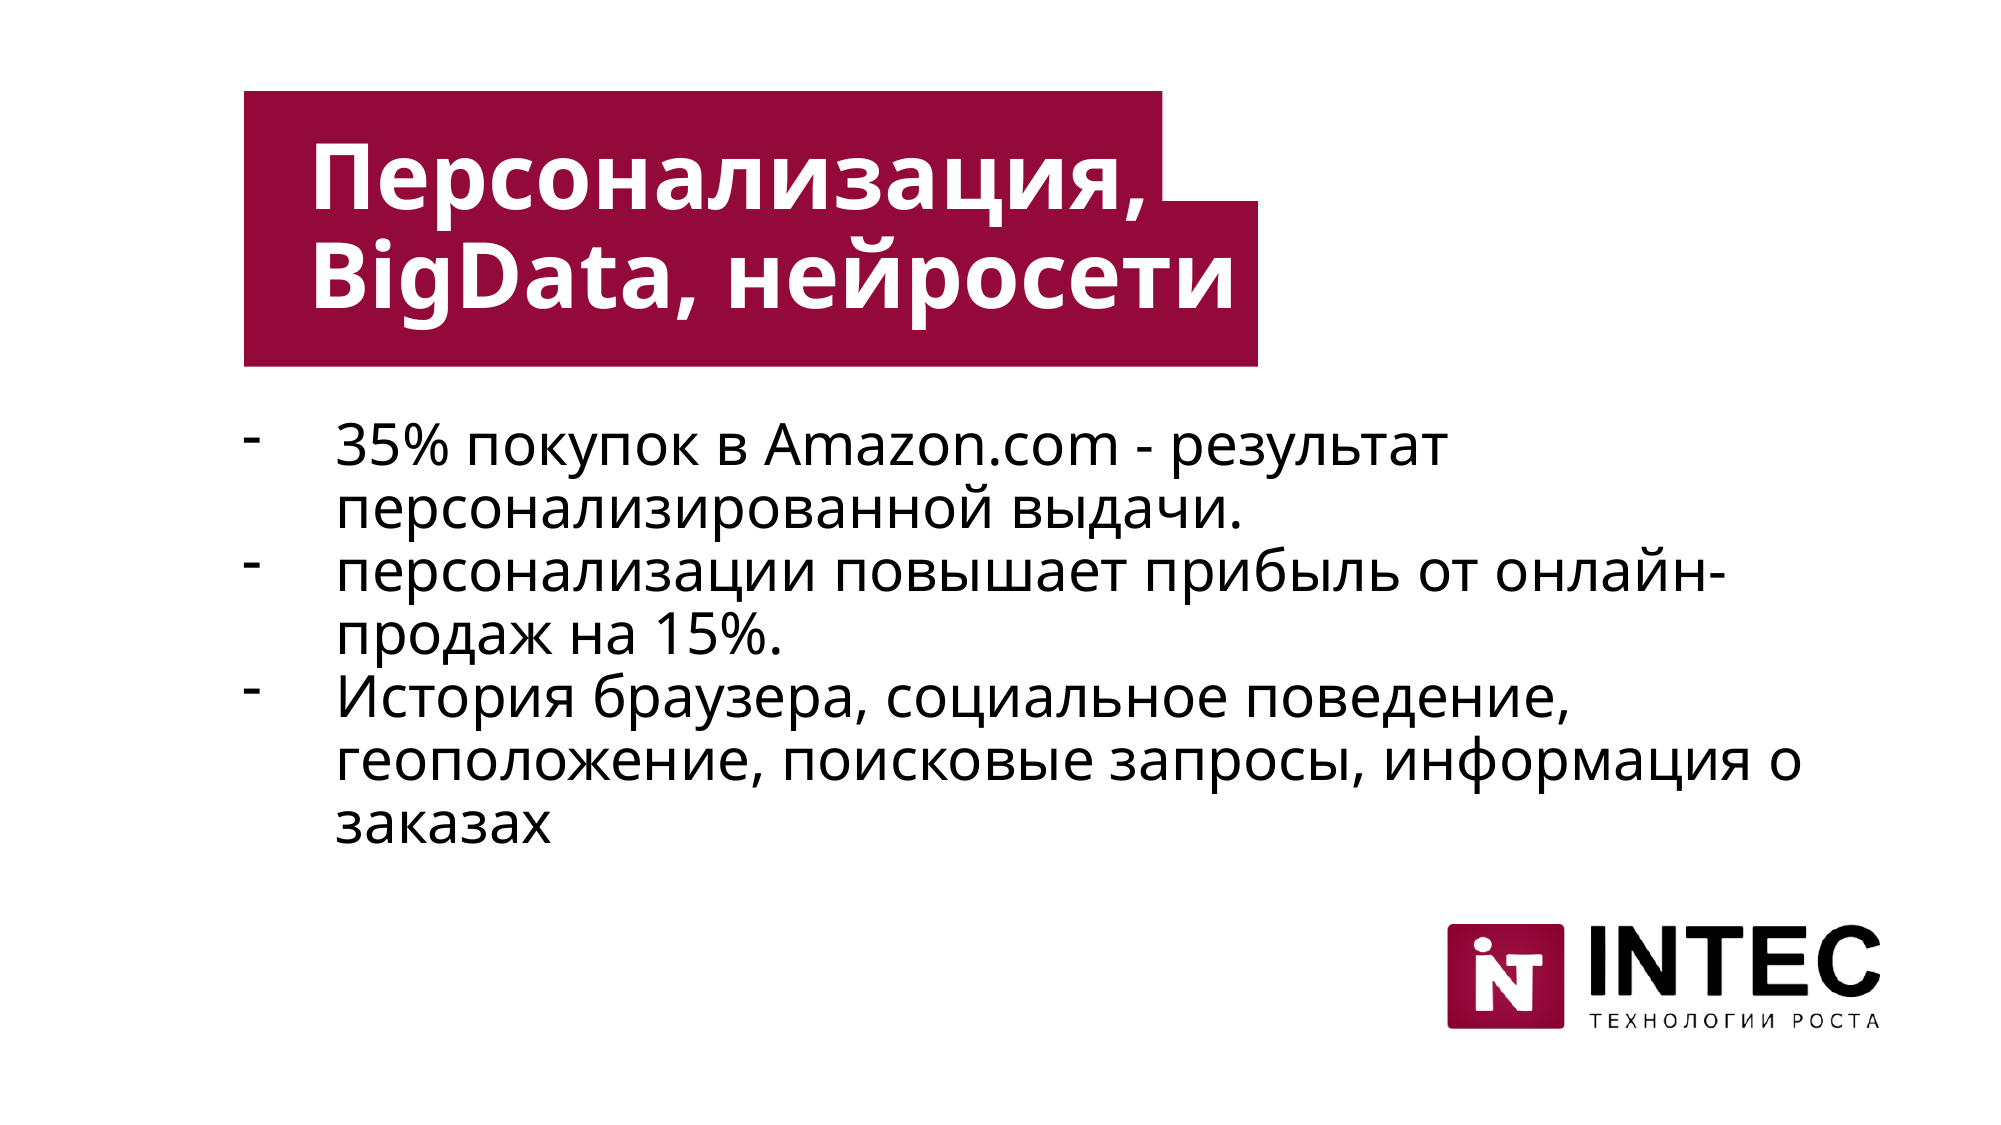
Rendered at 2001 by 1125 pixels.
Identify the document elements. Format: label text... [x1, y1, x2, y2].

text_box Персонализация, BigData, нейросети [293, 108, 1444, 350]
text_box [243, 258, 1259, 368]
text_box [243, 90, 1163, 258]
text_box 35% покупок в Amazon.com - результат персонализированной выдачи. персонализации повышает прибыль от онлайн-продаж на 15%. История браузера, социальное поведение, геоположение, поисковые запросы, информация о заказах [227, 435, 1832, 836]
picture [1447, 924, 1880, 1029]
